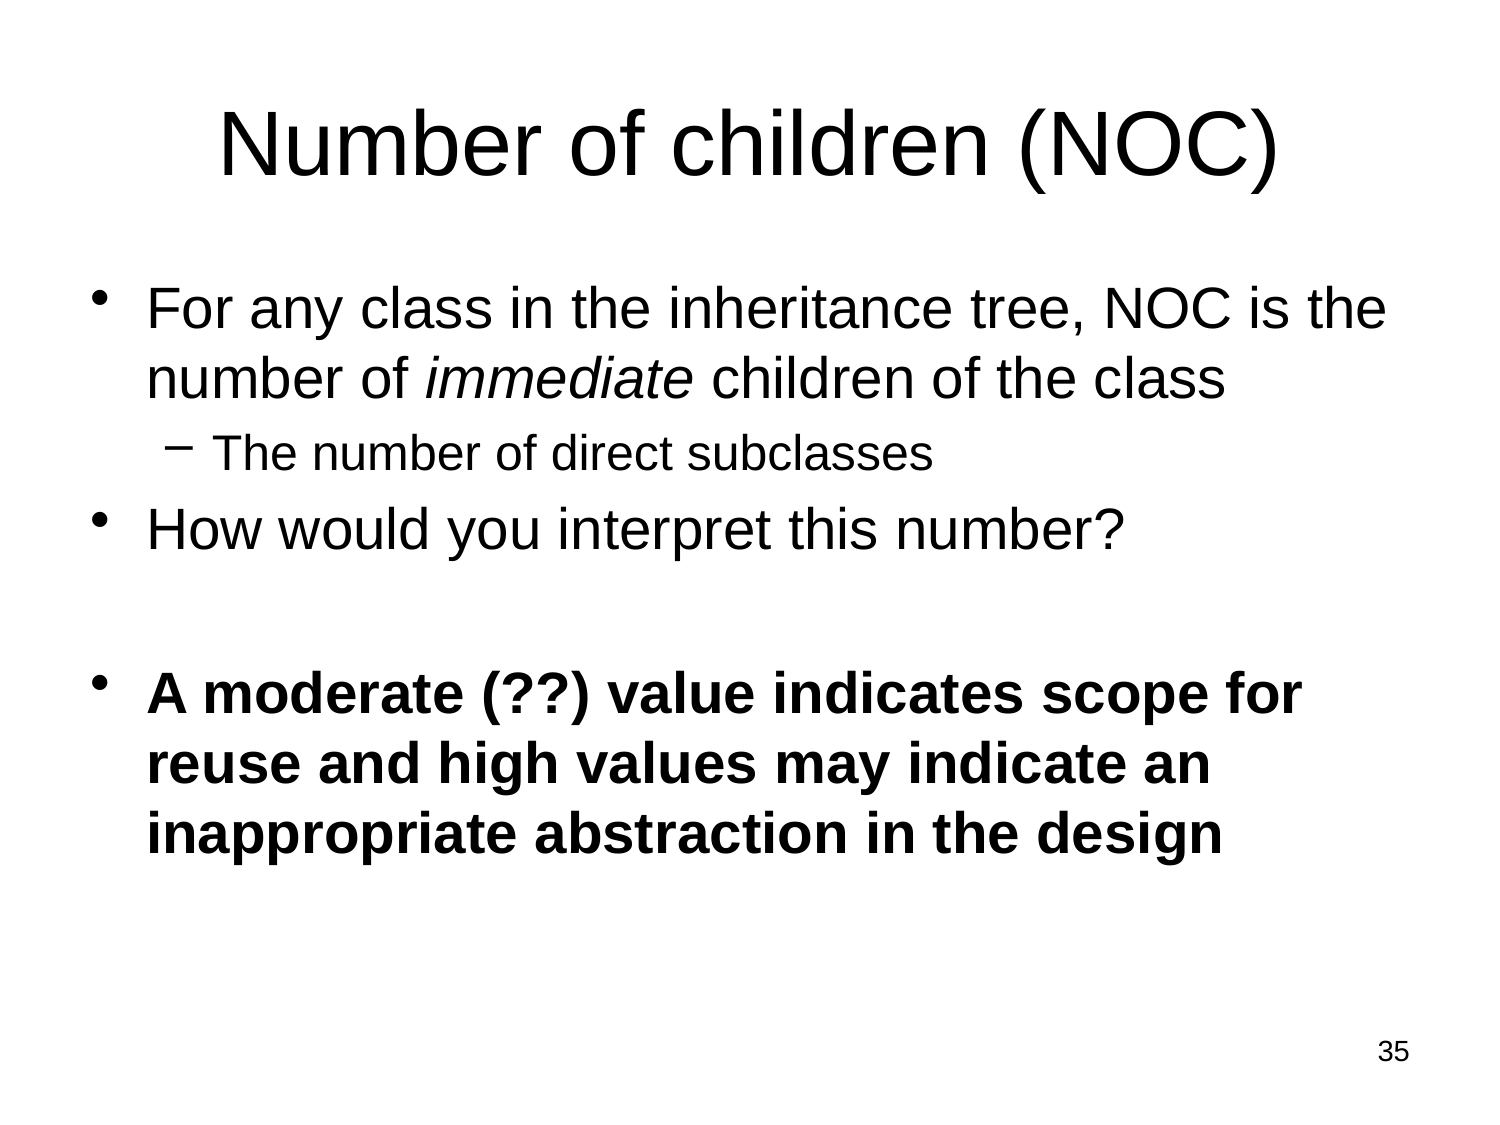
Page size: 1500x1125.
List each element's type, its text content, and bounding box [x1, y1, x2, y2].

slide_number 35 [1074, 1024, 1426, 1103]
list For any class in the inheritance tree, NOC is the number of immediate children of the class The number of direct subclasses How would you interpret this number? A moderate (??) value indicates scope for reuse and high values may indicate an inappropriate abstraction in the design [74, 262, 1426, 1006]
title Number of children (NOC) [74, 44, 1426, 233]
